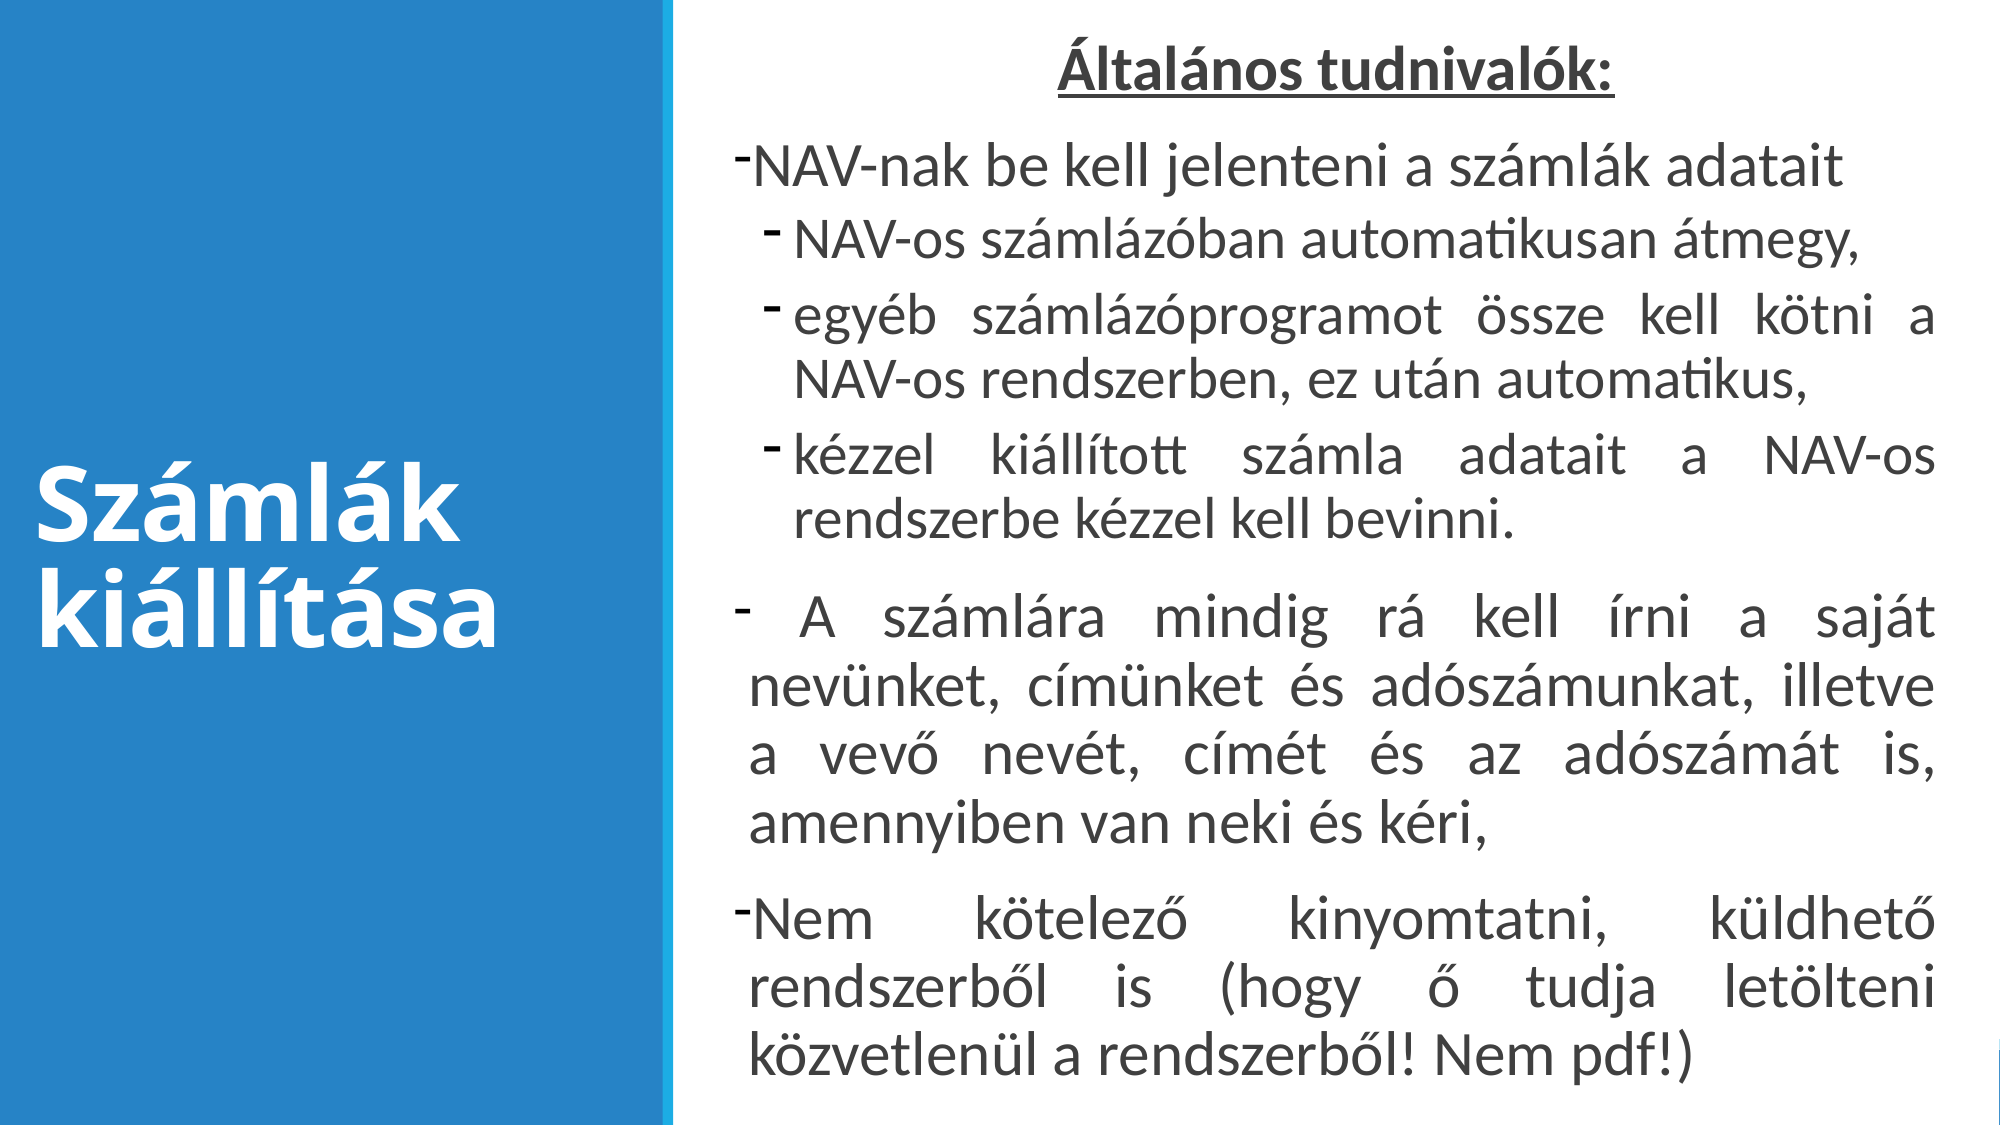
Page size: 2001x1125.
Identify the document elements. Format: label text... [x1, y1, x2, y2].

title Számlák kiállítása [19, 99, 644, 1026]
text_box [674, 0, 2000, 1125]
list Általános tudnivalók: NAV-nak be kell jelenteni a számlák adatait NAV-os számlázóban automatikusan átmegy, egyéb számlázóprogramot össze kell kötni a NAV-os rendszerben, ez után automatikus, kézzel kiállított számla adatait a NAV-os rendszerbe kézzel kell bevinni. A számlára mindig rá kell írni a saját nevünket, címünket és adószámunkat, illetve a vevő nevét, címét és az adószámát is, amennyiben van neki és kéri, Nem kötelező kinyomtatni, küldhető rendszerből is (hogy ő tudja letölteni közvetlenül a rendszerből! Nem pdf!) [733, 25, 1939, 1100]
text_box [661, 0, 674, 1125]
text_box [0, 0, 661, 1125]
